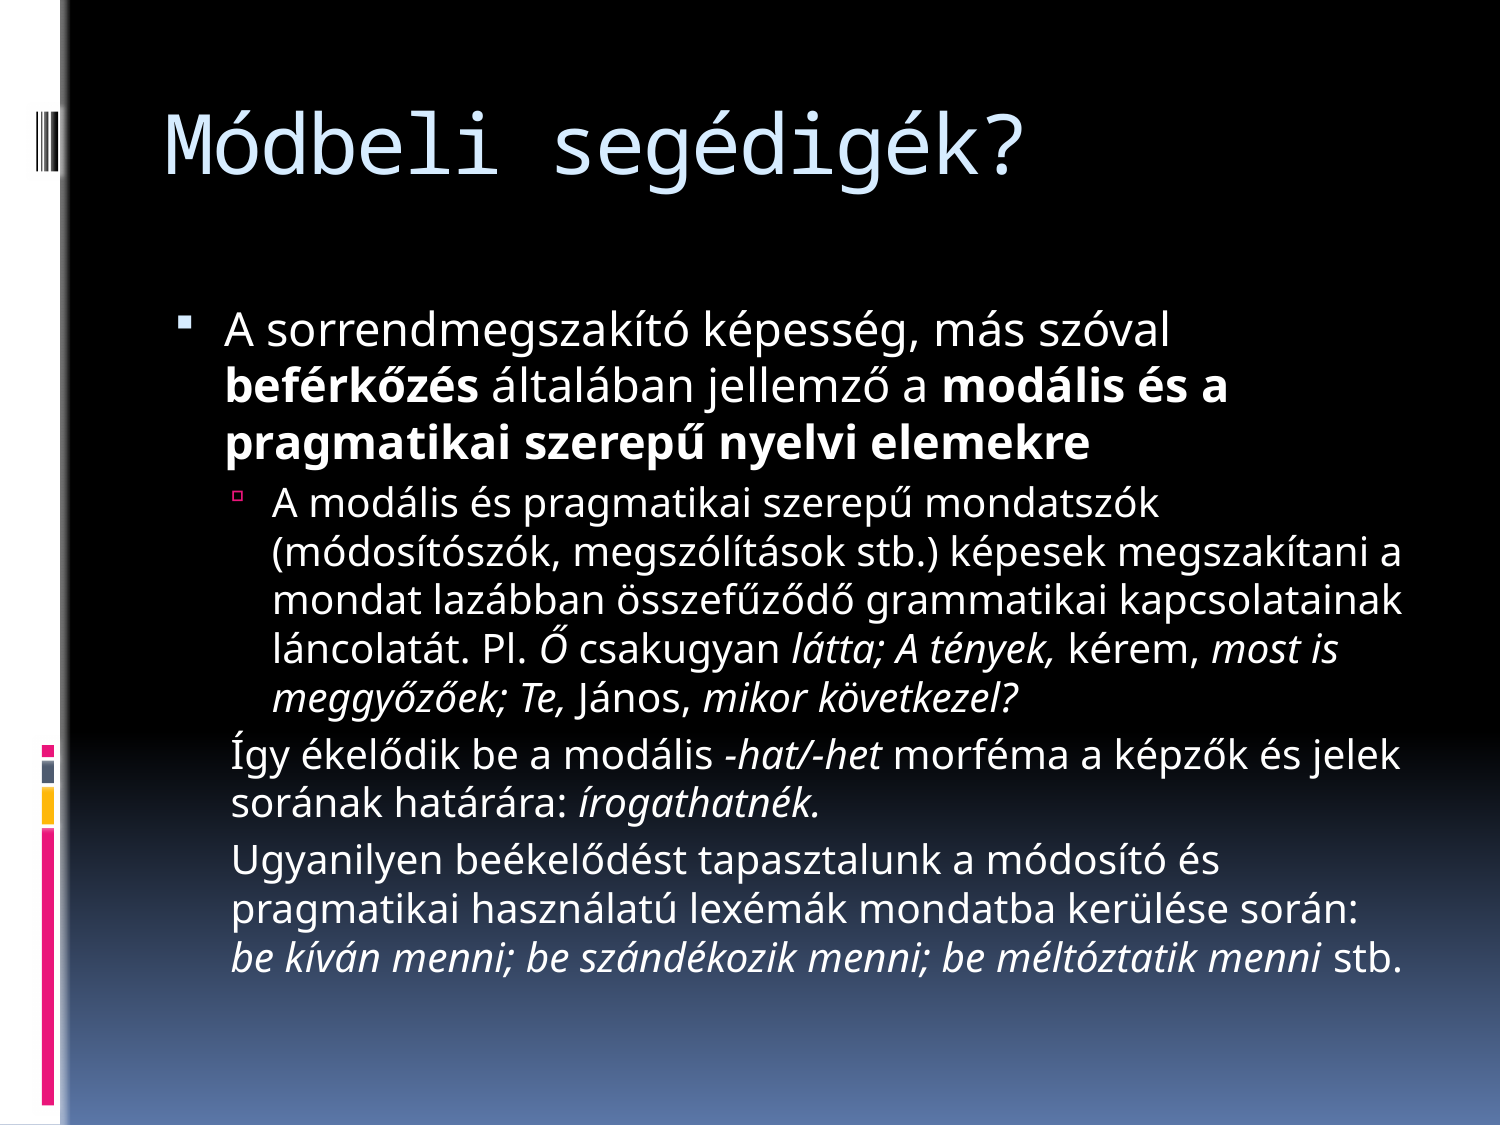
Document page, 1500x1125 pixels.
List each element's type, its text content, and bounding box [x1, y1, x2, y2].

title Módbeli segédigék? [150, 83, 1425, 234]
list A sorrendmegszakító képesség, más szóval beférkőzés általában jellemző a modális és a pragmatikai szerepű nyelvi elemekre A modális és pragmatikai szerepű mondatszók (módosítószók, megszólítások stb.) képesek megszakítani a mondat lazábban összefűződő grammatikai kapcsolatainak láncolatát. Pl. Ő csakugyan látta; A tények, kérem, most is meggyőzőek; Te, János, mikor következel? Így ékelődik be a modális -hat/-het morféma a képzők és jelek sorának határára: írogathatnék. Ugyanilyen beékelődést tapasztalunk a módosító és pragmatikai használatú lexémák mondatba kerülése során: be kíván menni; be szándékozik menni; be méltóztatik menni stb. [150, 292, 1425, 1043]
